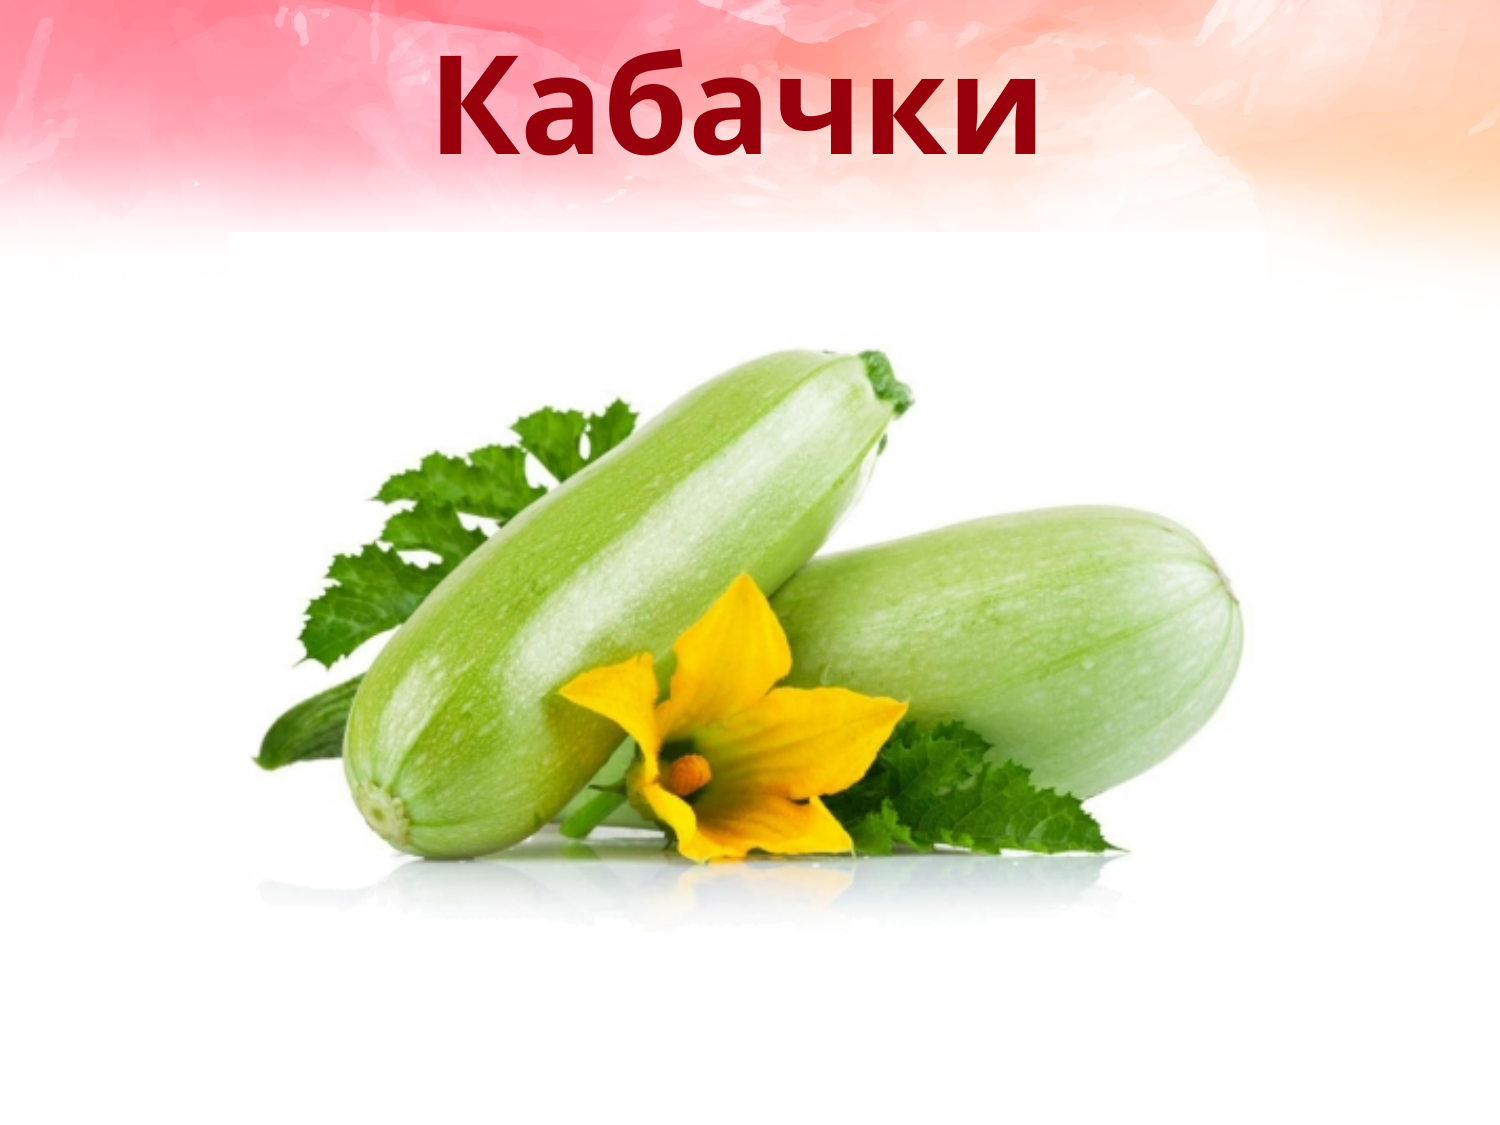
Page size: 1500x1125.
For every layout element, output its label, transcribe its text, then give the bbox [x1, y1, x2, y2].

picture [0, 0, 1500, 1125]
title Кабачки [90, 0, 1385, 220]
